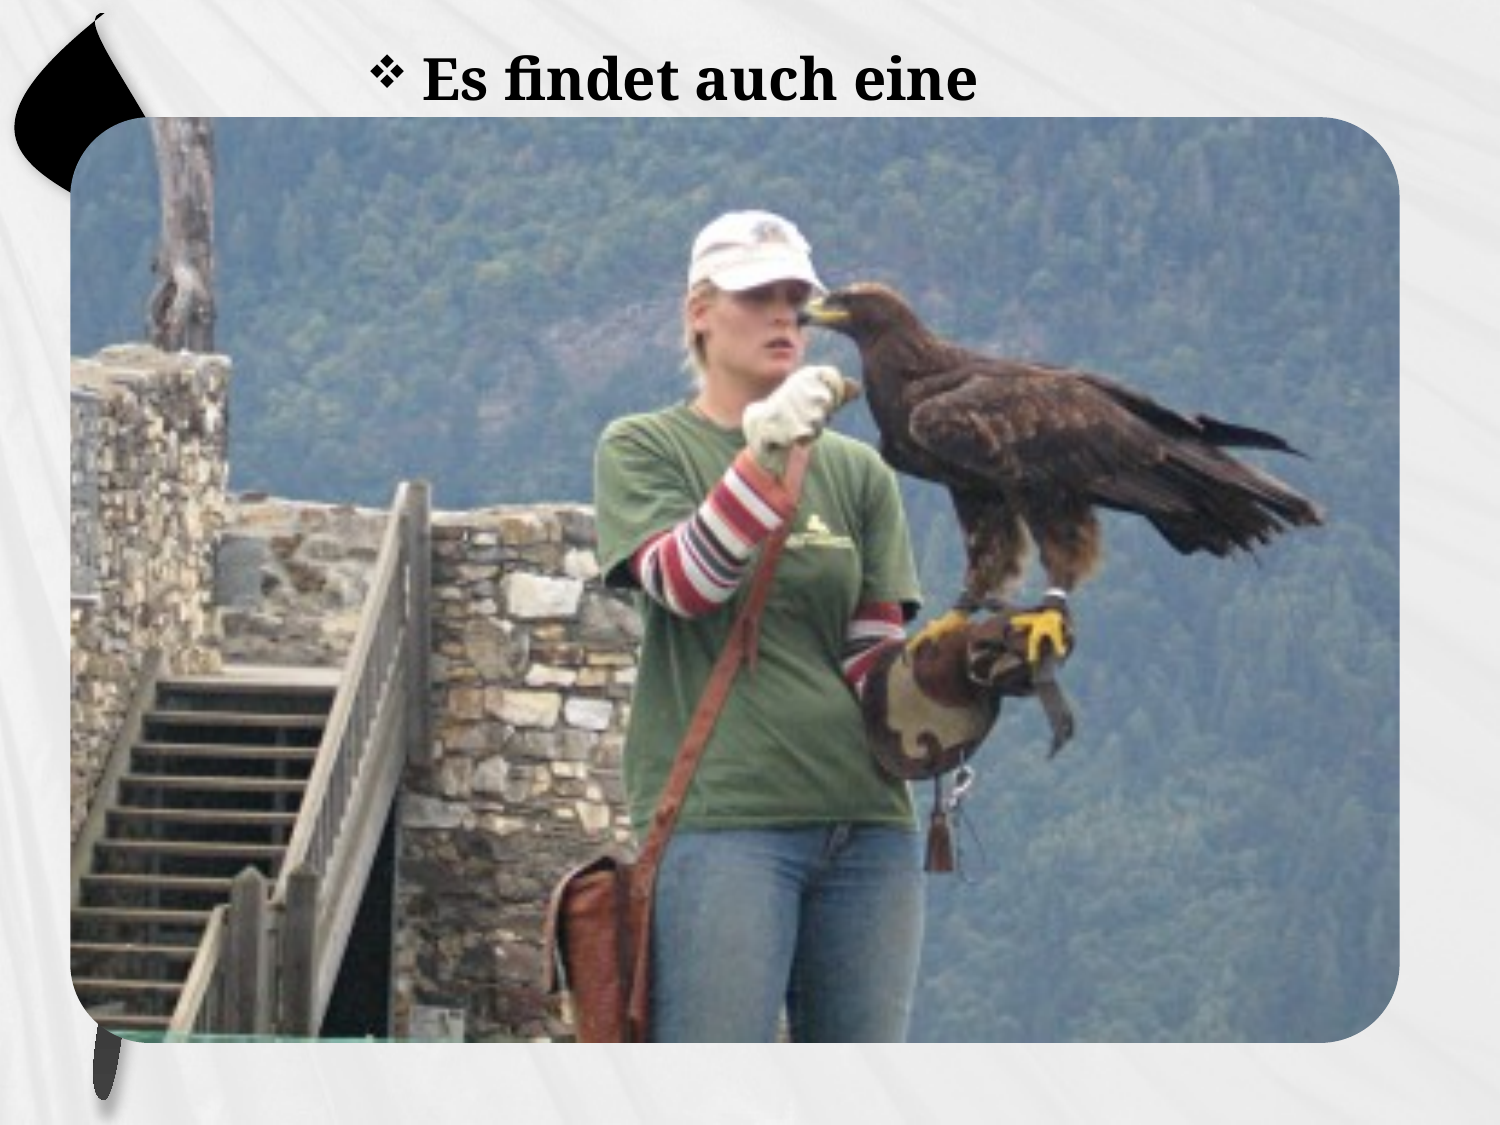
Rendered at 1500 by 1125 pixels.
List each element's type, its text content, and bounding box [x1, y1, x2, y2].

list Es findet auch eine interessante Adler-Flugschau statt. [351, 35, 1254, 111]
picture [70, 117, 1400, 1043]
